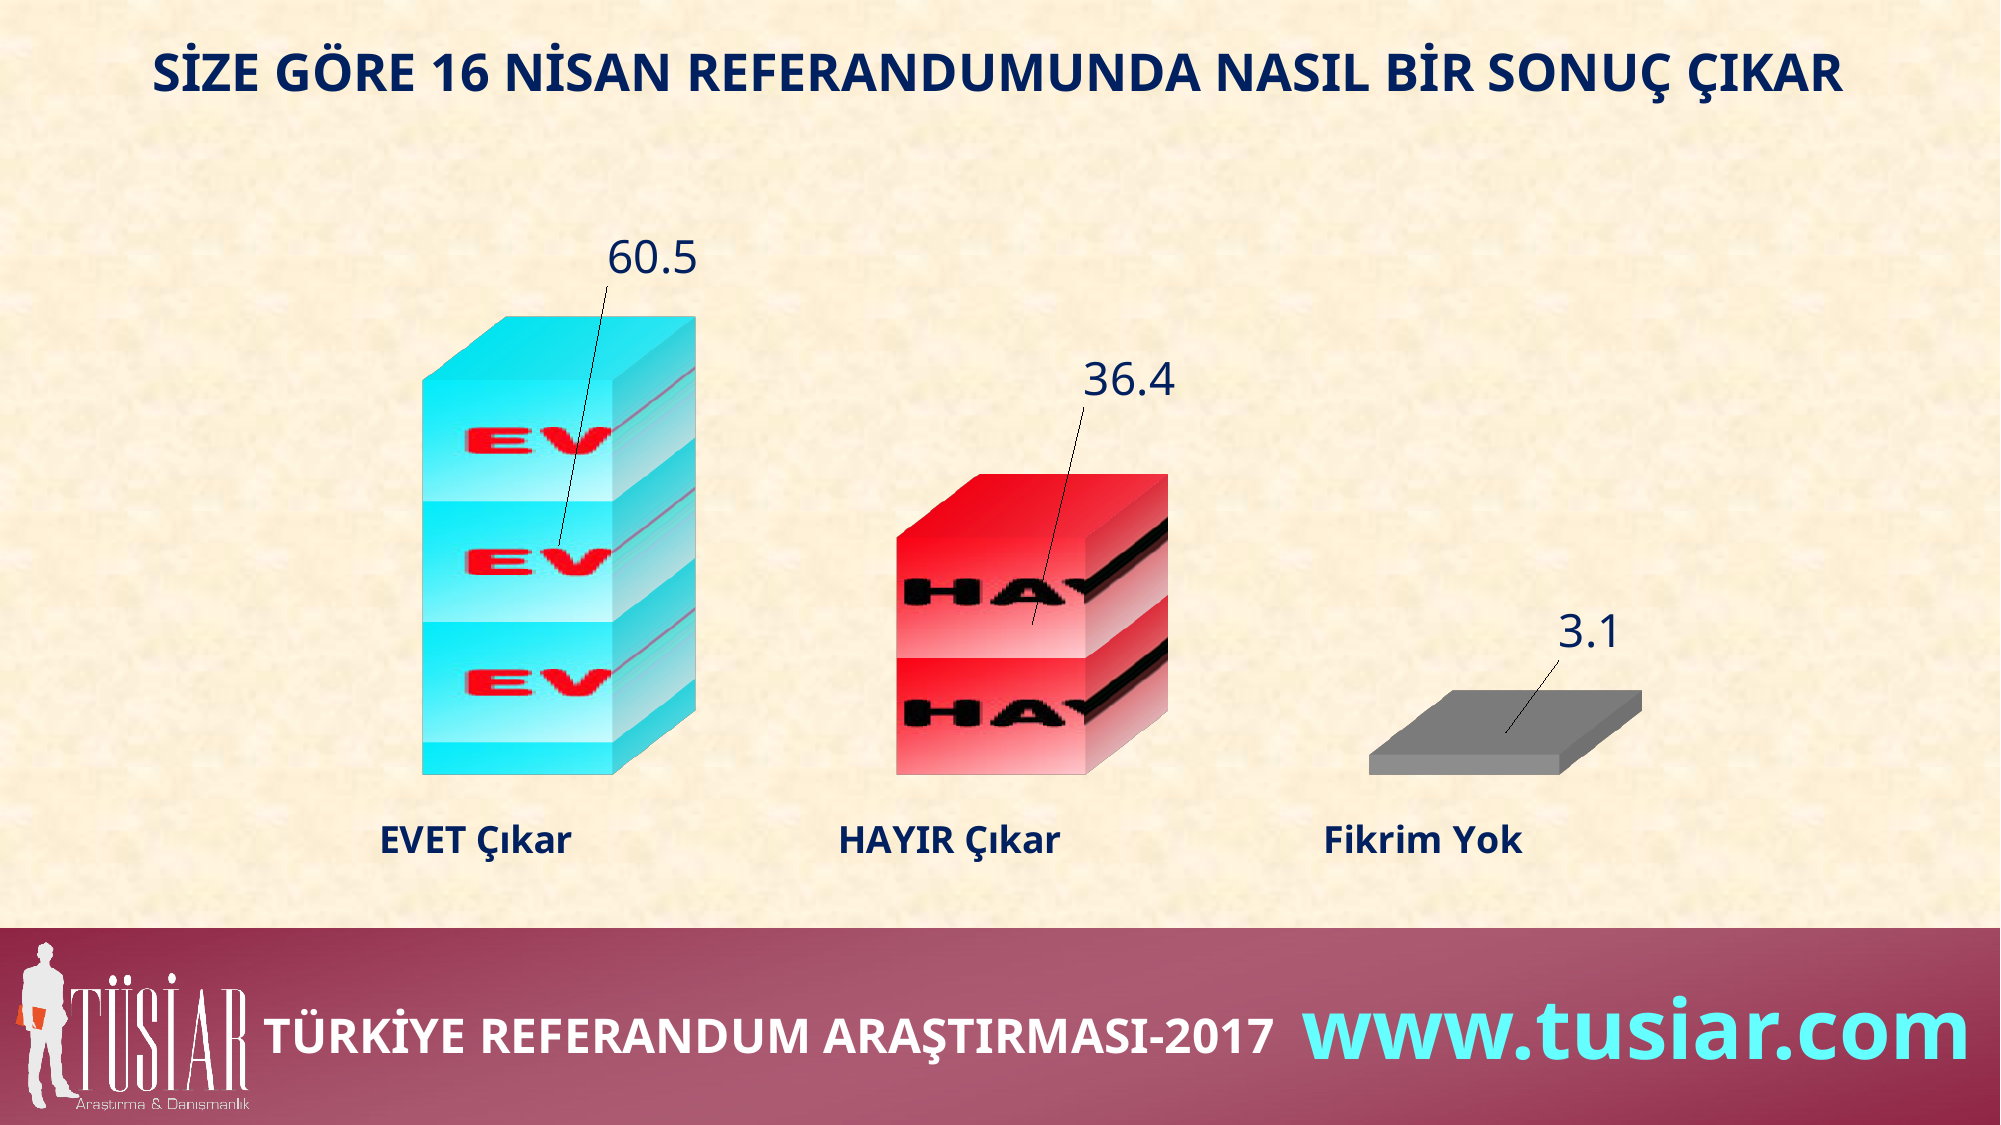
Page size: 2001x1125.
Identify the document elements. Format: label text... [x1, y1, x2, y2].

text_box SİZE GÖRE 16 NİSAN REFERANDUMUNDA NASIL BİR SONUÇ ÇIKAR [138, 32, 1912, 110]
chart [50, 125, 1912, 889]
picture [0, 0, 2001, 1125]
